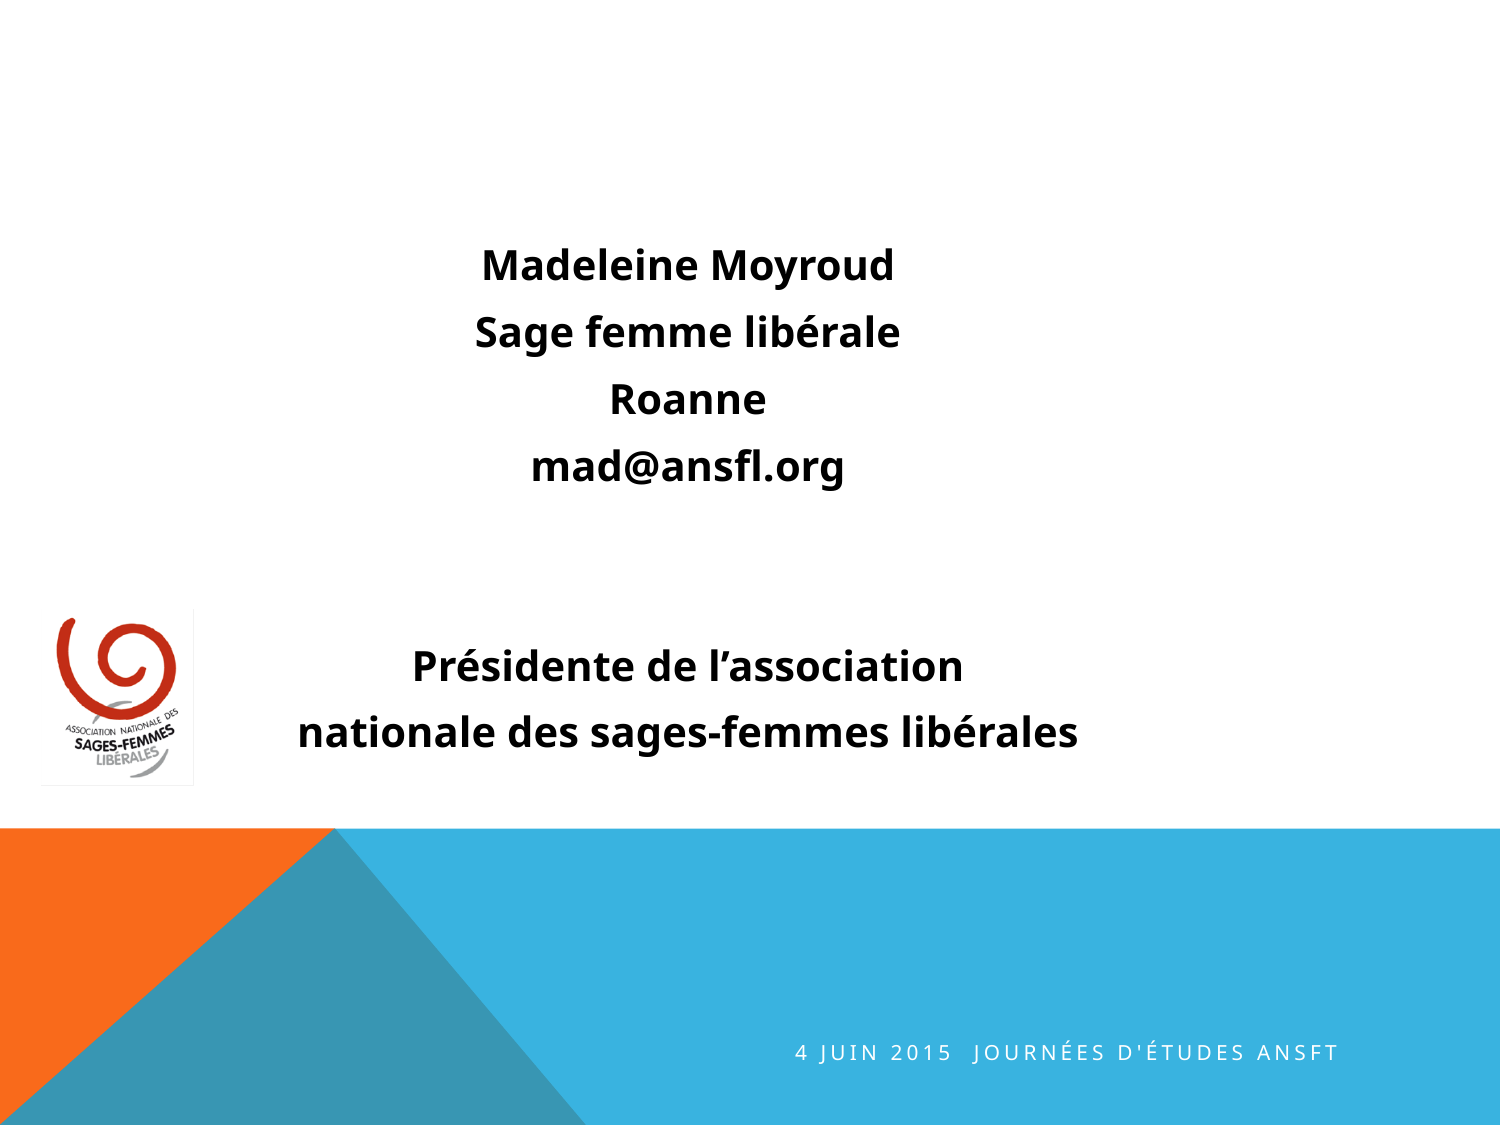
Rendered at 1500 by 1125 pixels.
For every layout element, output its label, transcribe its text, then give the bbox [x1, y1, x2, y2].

picture [40, 609, 195, 786]
footer 4 juin 2015 journées d'études ANSFT [577, 1031, 1352, 1076]
list Madeleine Moyroud Sage femme libérale Roanne mad@ansfl.org Présidente de l’association nationale des sages-femmes libérales [41, 231, 1336, 786]
